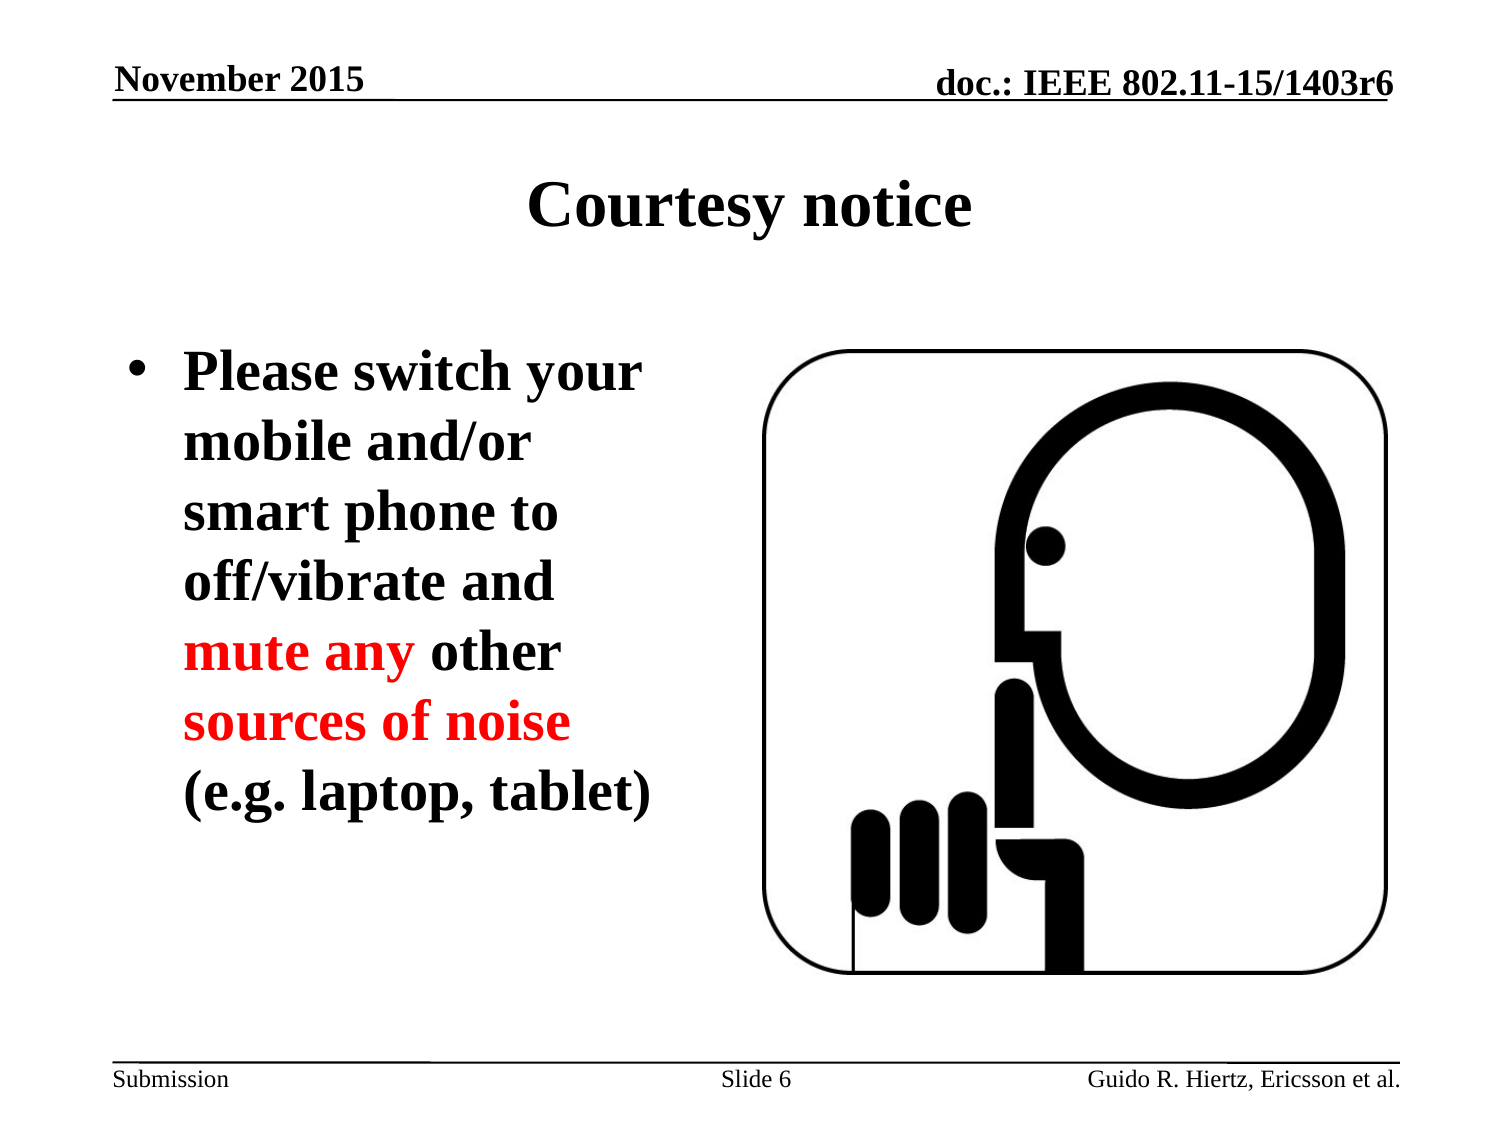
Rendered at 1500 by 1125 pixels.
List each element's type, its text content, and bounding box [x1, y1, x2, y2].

slide_number Slide 6 [712, 1061, 800, 1123]
footer Guido R. Hiertz, Ericsson et al. [878, 1061, 1402, 1093]
list Please switch your mobile and/or smart phone to off/vibrate and mute any other sources of noise (e.g. laptop, tablet) [112, 324, 703, 1000]
title Courtesy notice [112, 112, 1388, 288]
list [761, 349, 1388, 976]
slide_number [114, 54, 423, 100]
